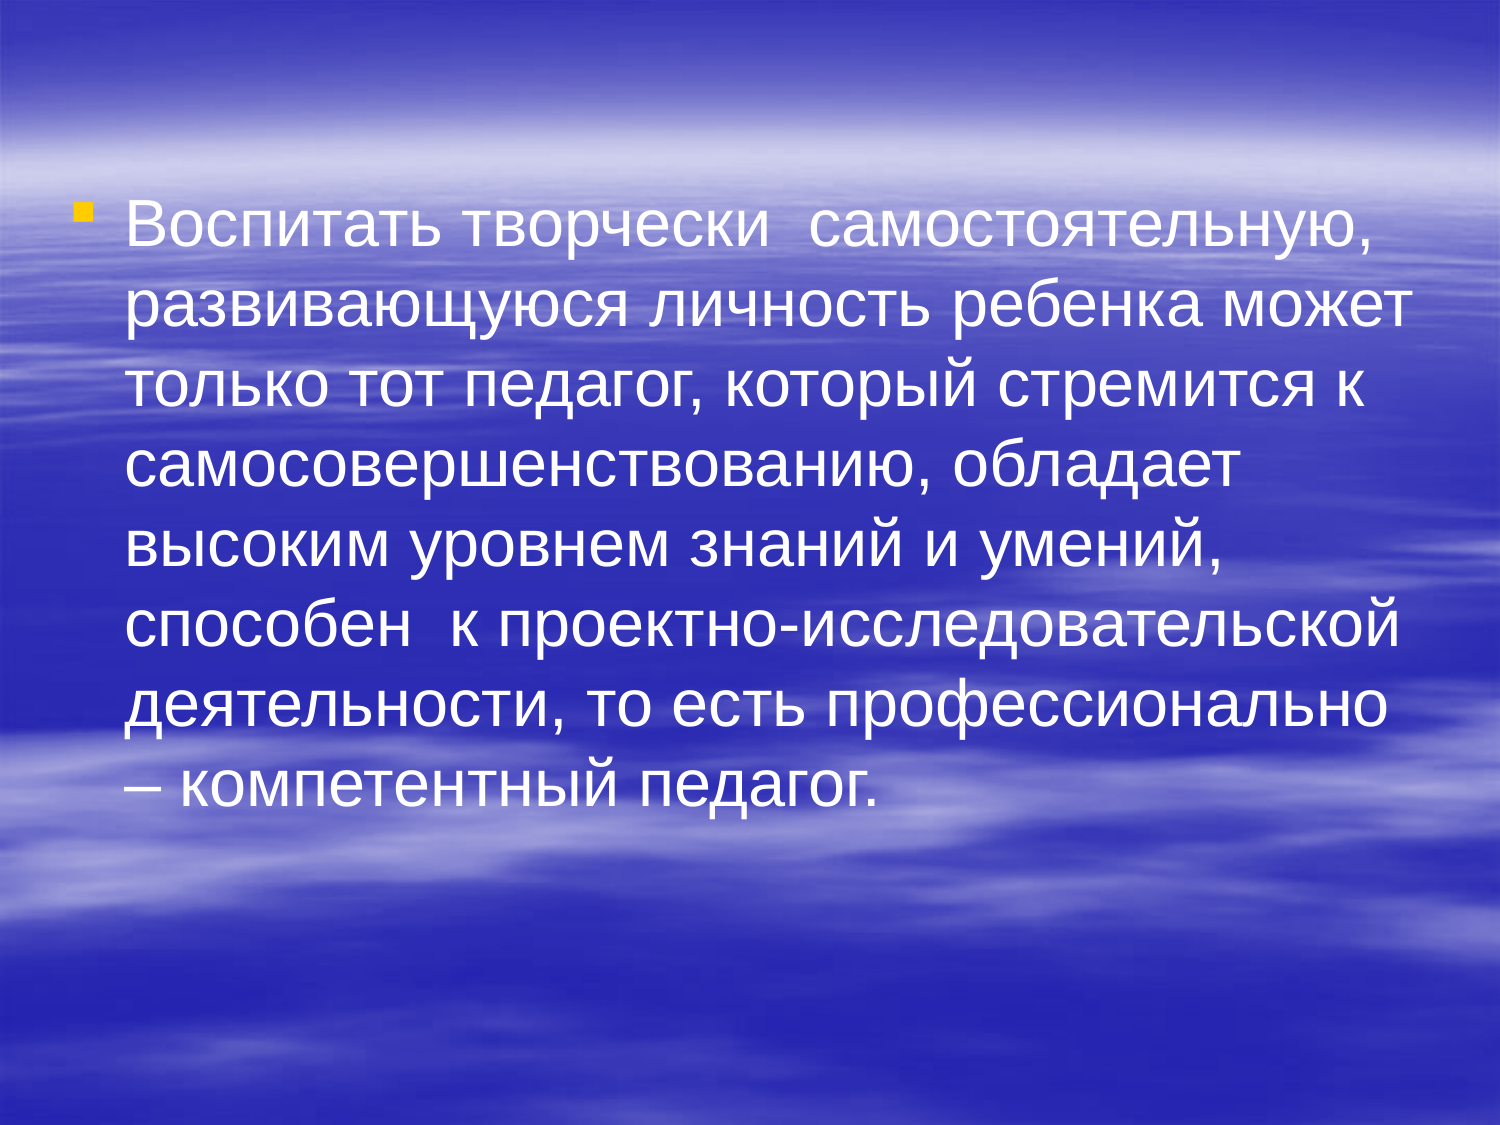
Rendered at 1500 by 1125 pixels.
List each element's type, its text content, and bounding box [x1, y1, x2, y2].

list Воспитать творчески самостоятельную, развивающуюся личность ребенка может только тот педагог, который стремится к самосовершенствованию, обладает высоким уровнем знаний и умений, способен к проектно-исследовательской деятельности, то есть профессионально – компетентный педагог. [52, 172, 1455, 899]
